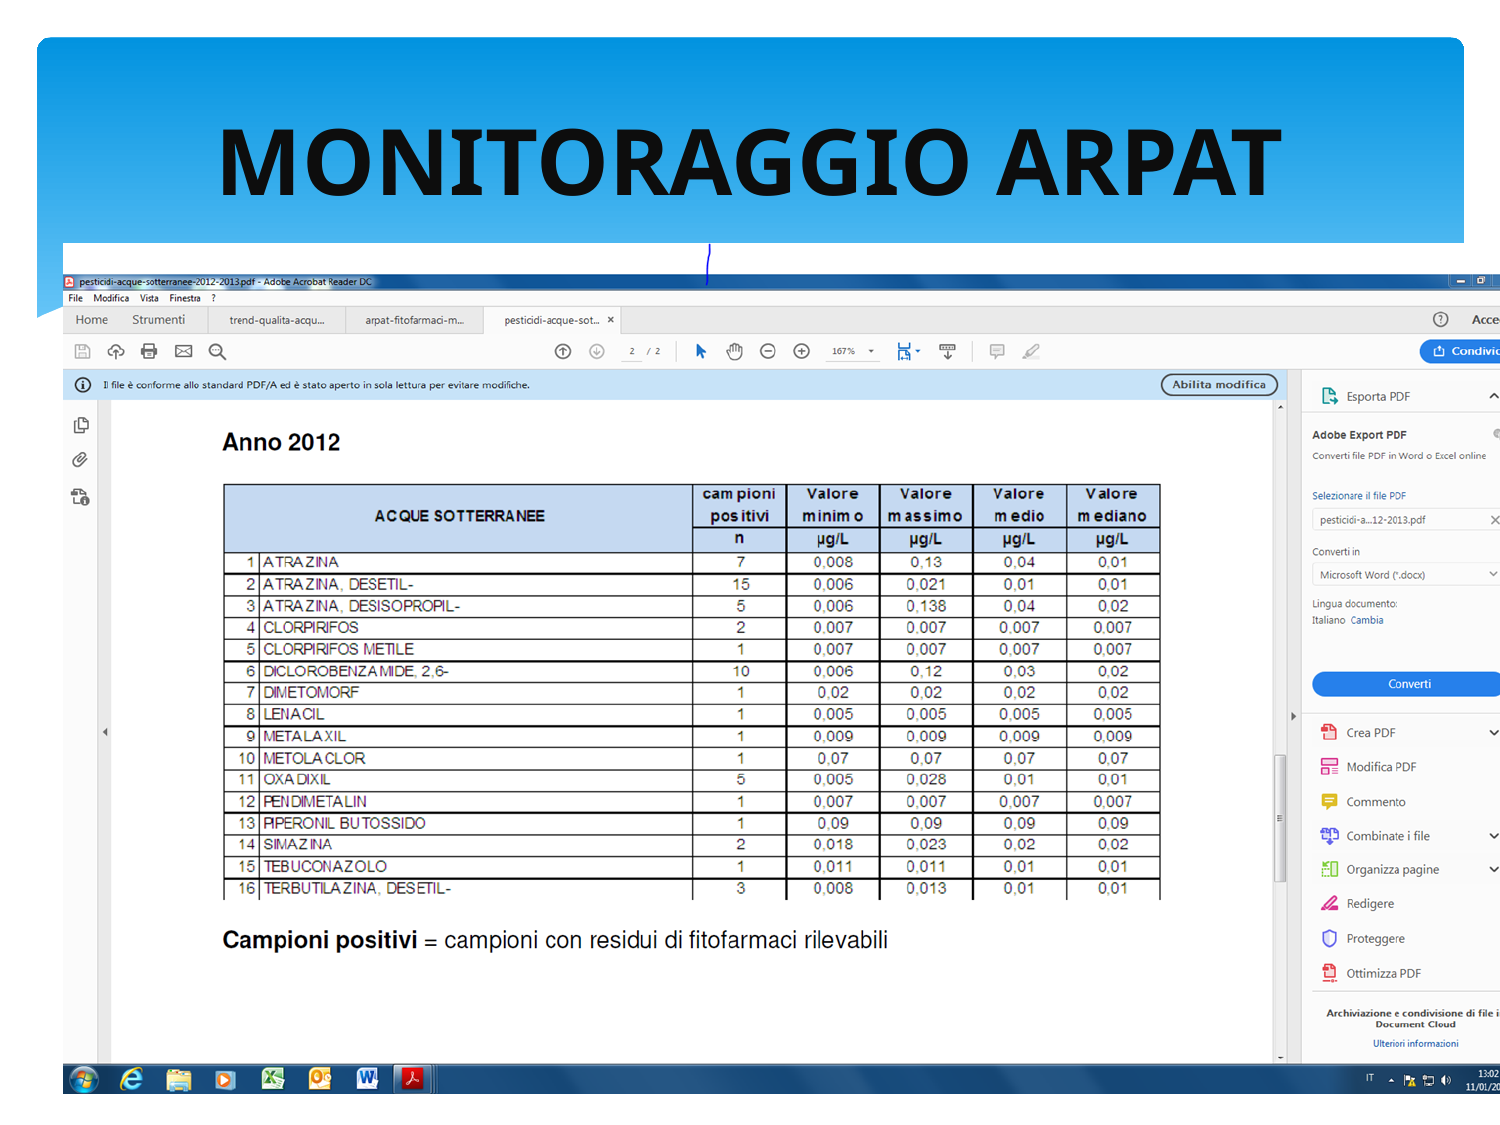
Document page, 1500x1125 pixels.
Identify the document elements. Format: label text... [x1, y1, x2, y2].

title MONITORAGGIO ARPAT [75, 55, 1425, 240]
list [62, 243, 1500, 1095]
